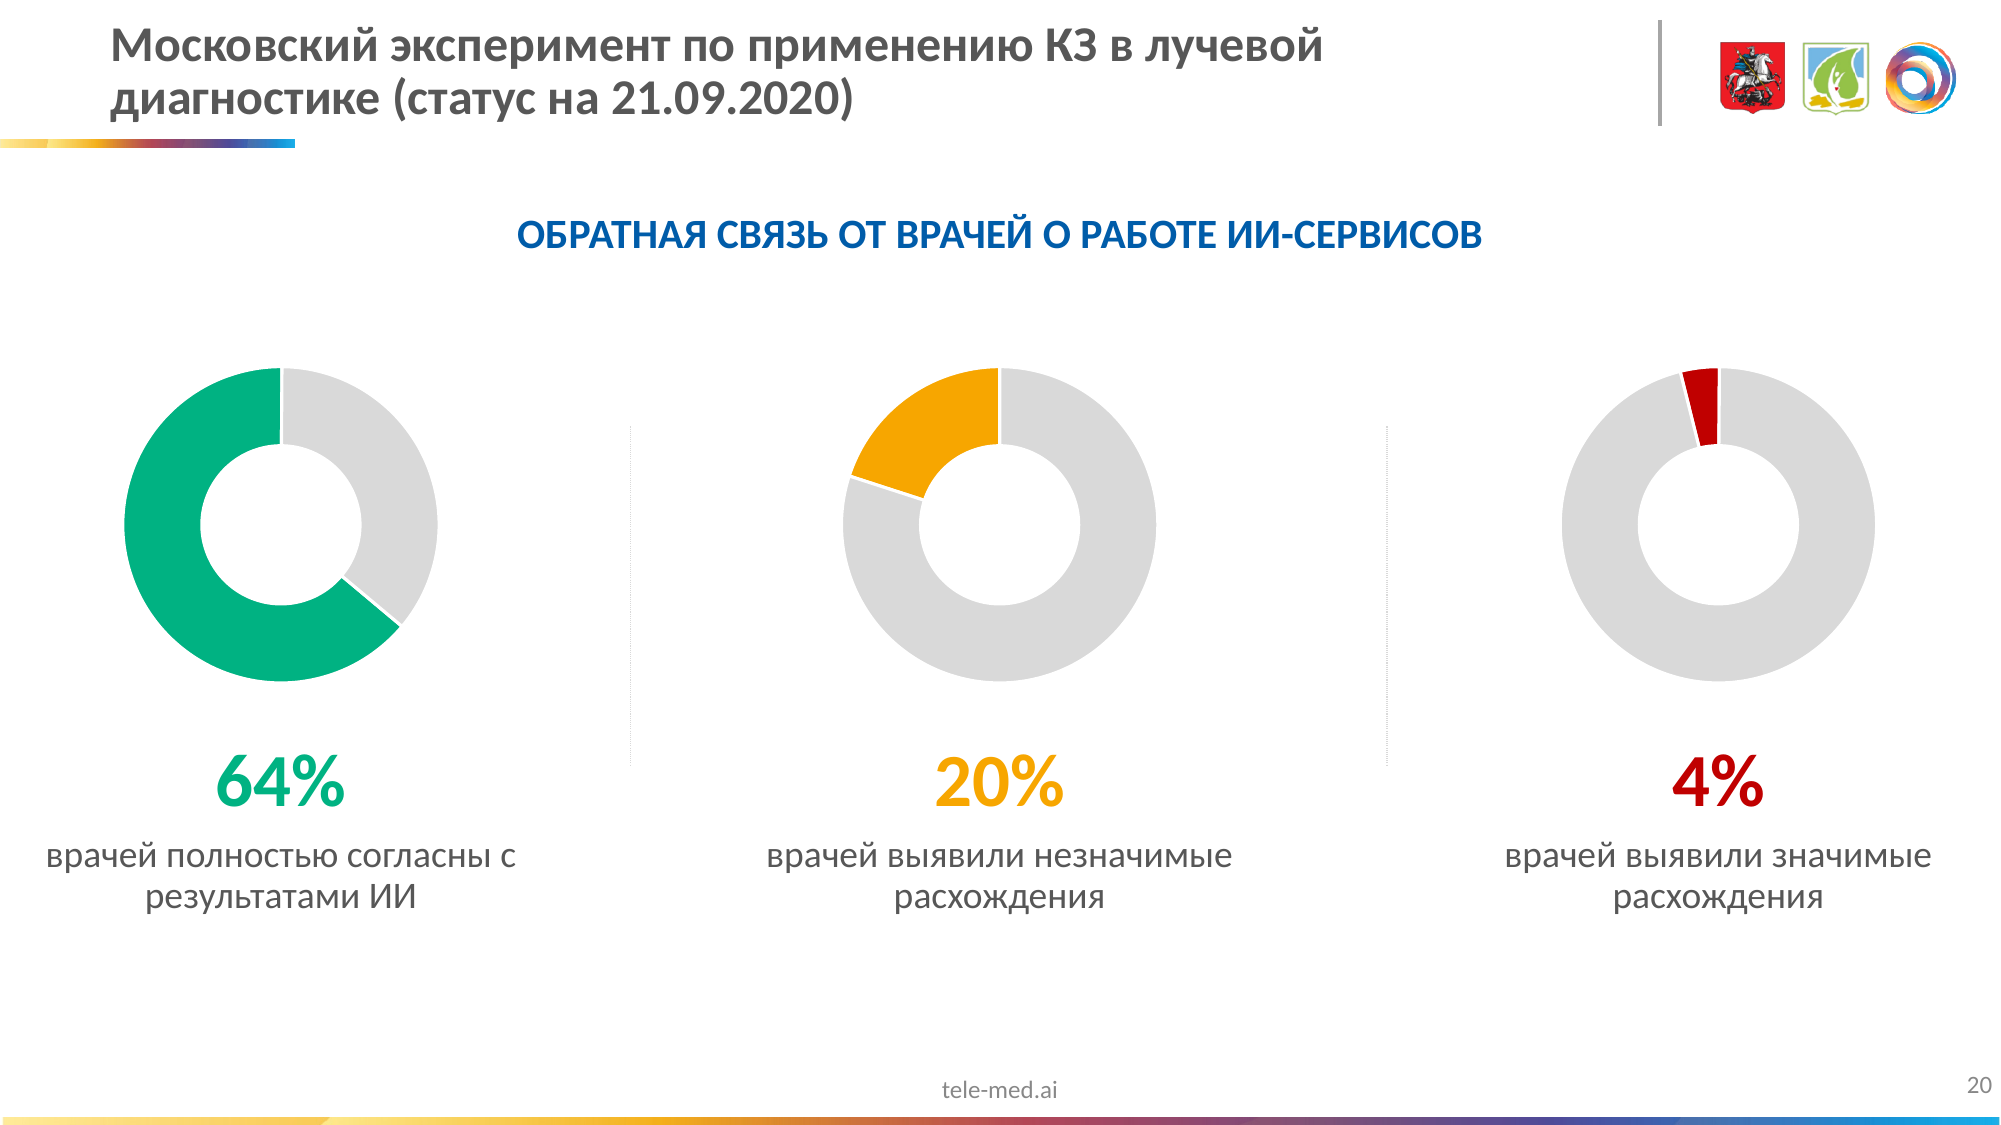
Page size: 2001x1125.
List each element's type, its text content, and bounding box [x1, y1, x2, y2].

picture [0, 1117, 2000, 1125]
chart [839, 364, 1161, 686]
text_box ОБРАТНАЯ СВЯЗЬ ОТ ВРАЧЕЙ О РАБОТЕ ИИ-СЕРВИСОВ [432, 199, 1568, 265]
picture [1720, 28, 1968, 127]
slide_number 20 [1957, 1062, 2000, 1105]
picture [0, 139, 295, 148]
text_box 4% врачей выявили значимые расхождения [1475, 734, 1962, 924]
text_box 64% врачей полностью согласны с результатами ИИ [37, 734, 524, 924]
chart [1557, 364, 1879, 686]
text_box 20% врачей выявили незначимые расхождения [756, 734, 1243, 924]
chart [120, 364, 442, 686]
text_box tele-med.ai [669, 1066, 1330, 1111]
title Московский эксперимент по применению КЗ в лучевой диагностике (статус на 21.09.2020) [103, 0, 1595, 145]
